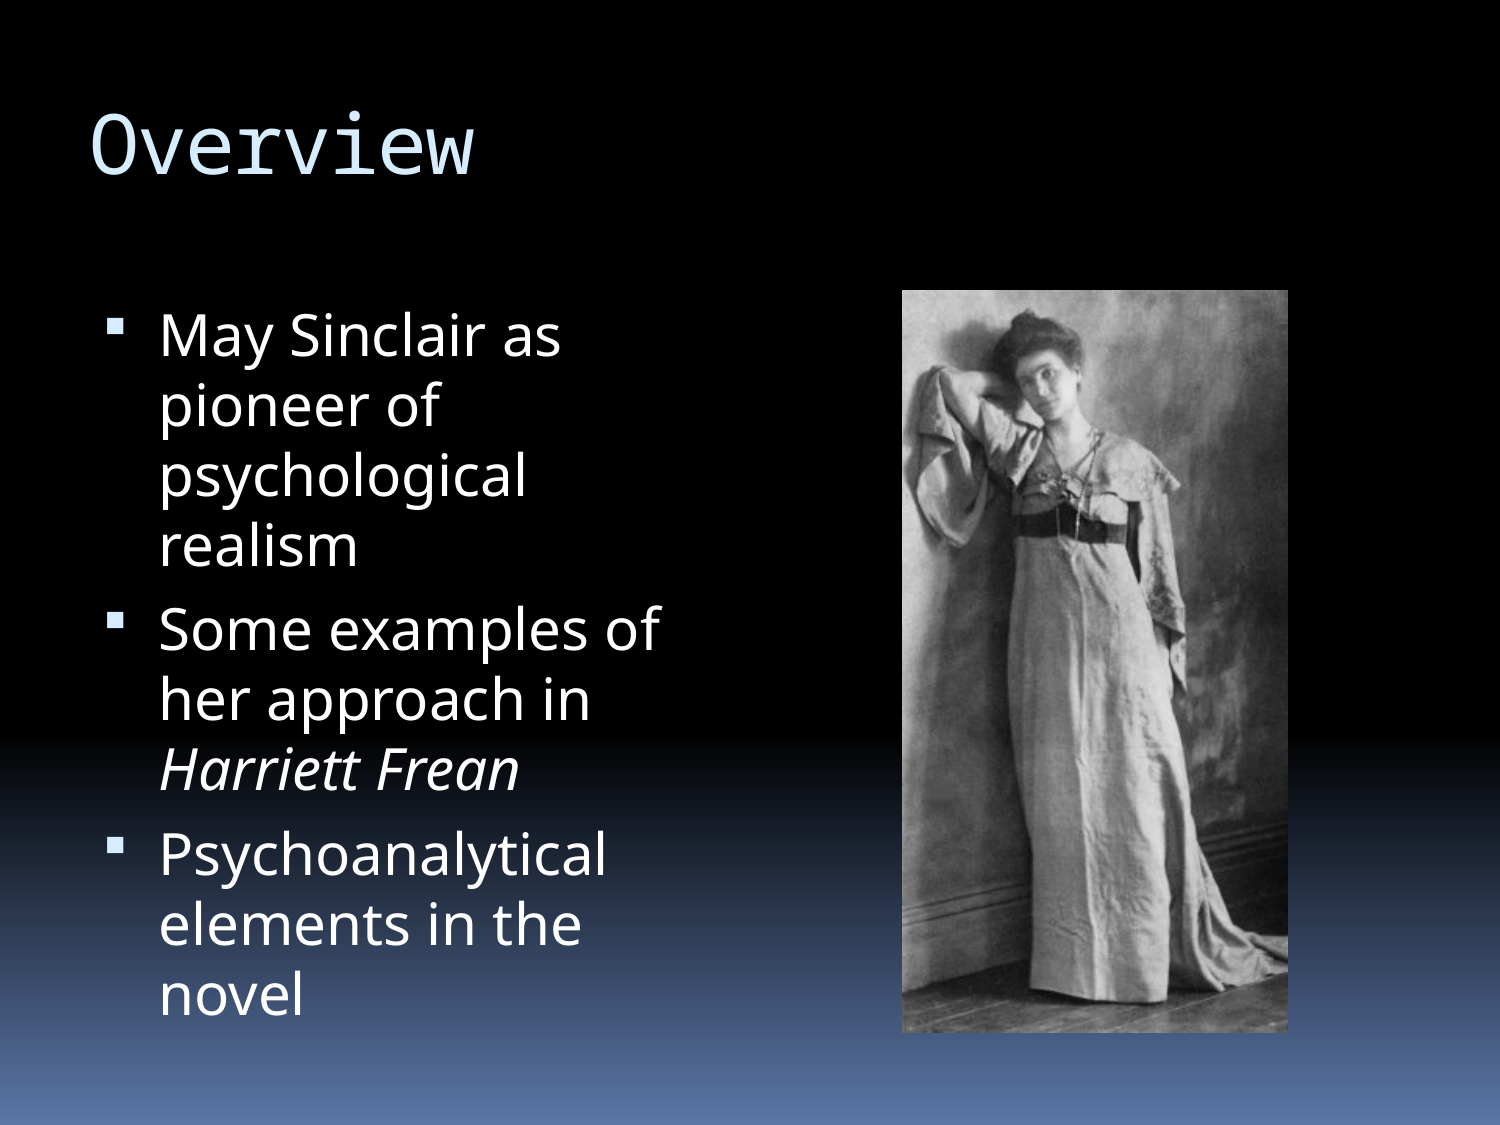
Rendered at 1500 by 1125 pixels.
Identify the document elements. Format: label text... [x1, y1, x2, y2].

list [902, 289, 1288, 1034]
list May Sinclair as pioneer of psychological realism Some examples of her approach in Harriett Frean Psychoanalytical elements in the novel [76, 290, 739, 1034]
title Overview [75, 84, 1425, 235]
